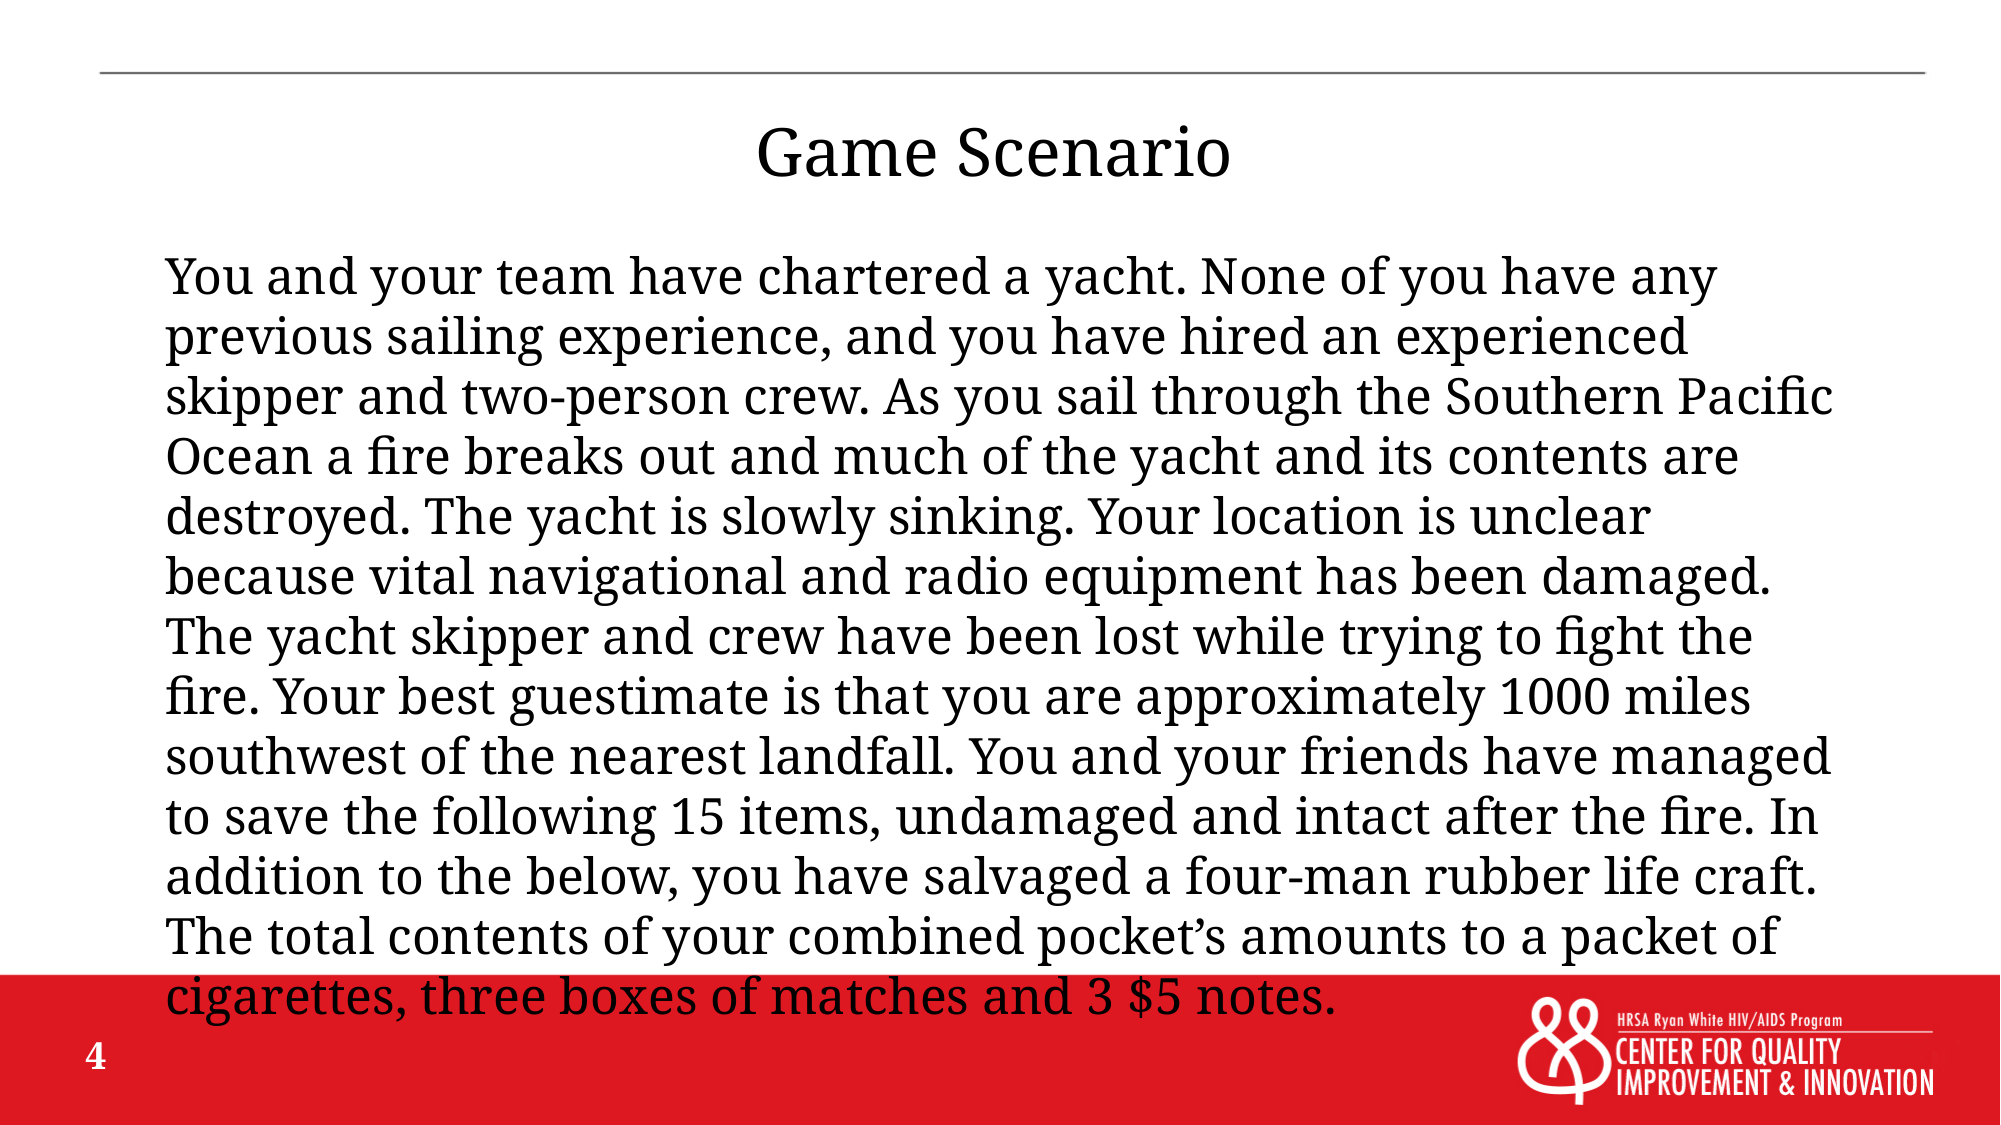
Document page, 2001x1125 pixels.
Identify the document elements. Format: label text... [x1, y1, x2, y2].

title Game Scenario [144, 87, 1845, 213]
picture [0, 0, 2000, 1125]
list You and your team have chartered a yacht. None of you have any previous sailing experience, and you have hired an experienced skipper and two-person crew. As you sail through the Southern Pacific Ocean a fire breaks out and much of the yacht and its contents are destroyed. The yacht is slowly sinking. Your location is unclear because vital navigational and radio equipment has been damaged. The yacht skipper and crew have been lost while trying to fight the fire. Your best guestimate is that you are approximately 1000 miles southwest of the nearest landfall. You and your friends have managed to save the following 15 items, undamaged and intact after the fire. In addition to the below, you have salvaged a four-man rubber life craft. The total contents of your combined pocket’s amounts to a packet of cigarettes, three boxes of matches and 3 $5 notes. [150, 237, 1850, 963]
